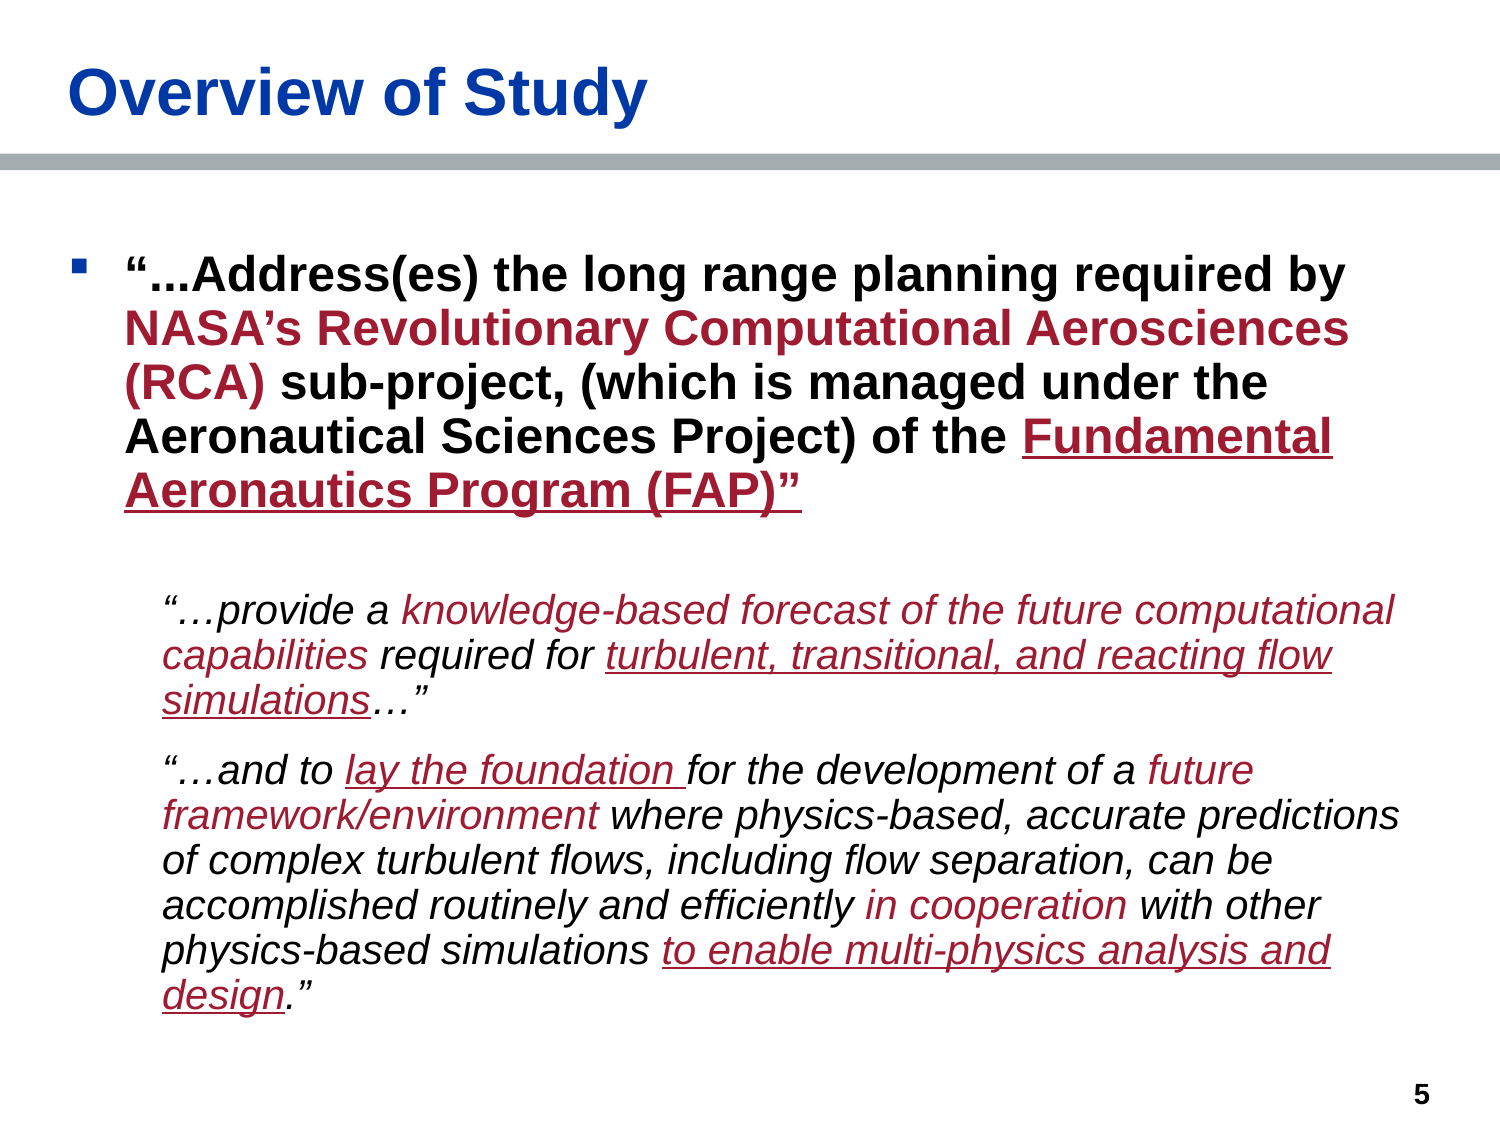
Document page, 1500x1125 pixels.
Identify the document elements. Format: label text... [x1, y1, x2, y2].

list “...Address(es) the long range planning required by NASA’s Revolutionary Computational Aerosciences (RCA) sub-project, (which is managed under the Aeronautical Sciences Project) of the Fundamental Aeronautics Program (FAP)” “…provide a knowledge-based forecast of the future computational capabilities required for turbulent, transitional, and reacting flow simulations…” “…and to lay the foundation for the development of a future framework/environment where physics-based, accurate predictions of complex turbulent flows, including flow separation, can be accomplished routinely and efficiently in cooperation with other physics-based simulations to enable multi-physics analysis and design.” [67, 248, 1430, 1032]
title Overview of Study [67, 57, 1430, 131]
text_box 5 [1139, 1071, 1432, 1112]
